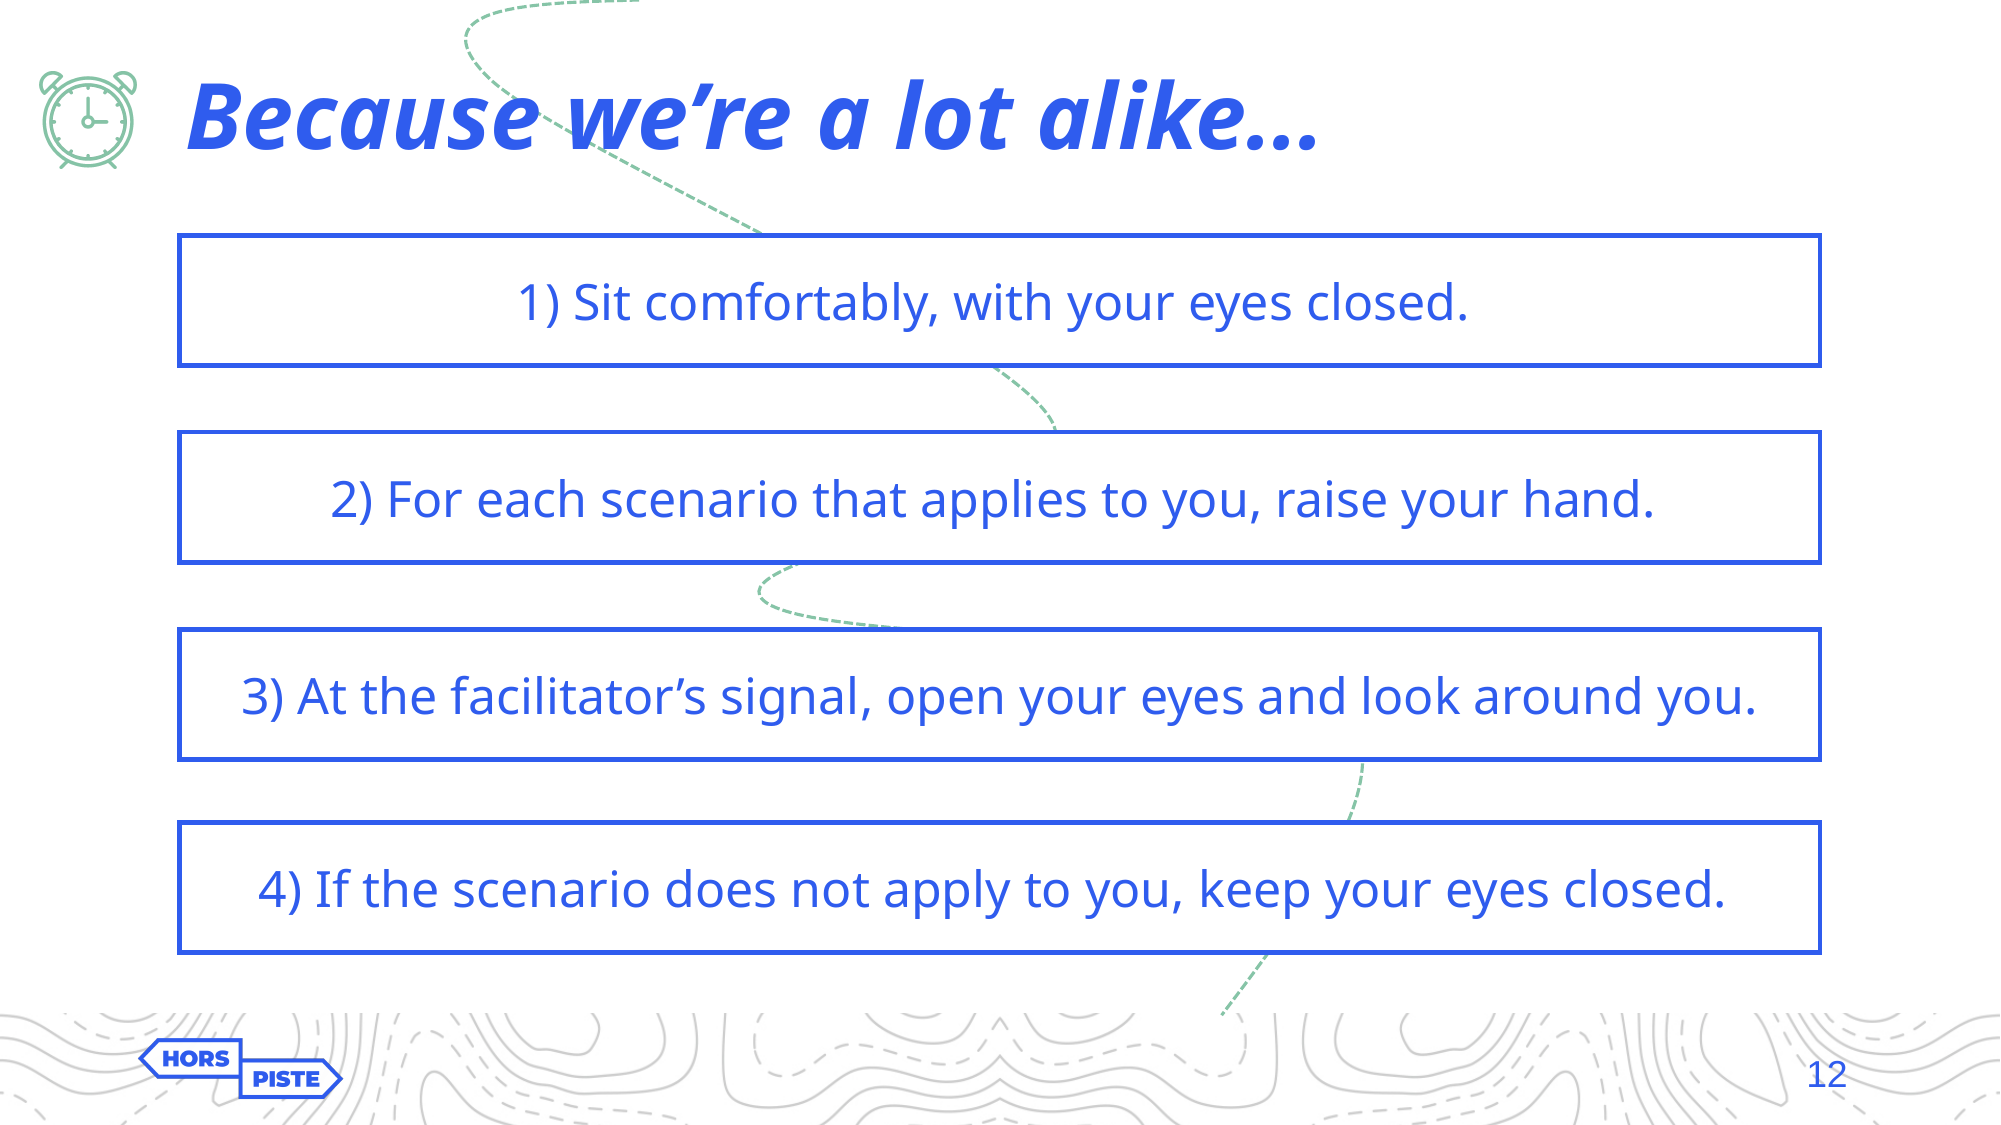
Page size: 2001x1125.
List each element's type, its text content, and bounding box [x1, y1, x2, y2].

title Because we’re a lot alike... [170, 11, 1896, 229]
text_box [751, 229, 774, 235]
slide_number 12 [1412, 1042, 1863, 1103]
text_box [1186, 954, 1269, 1016]
text_box 1) Sit comfortably, with your eyes closed. [179, 235, 1821, 367]
text_box [1075, 761, 1364, 821]
text_box [849, 367, 1057, 431]
text_box 3) At the facilitator’s signal, open your eyes and look around you. [179, 628, 1821, 761]
text_box [498, 0, 646, 11]
text_box [757, 563, 1000, 628]
text_box 2) For each scenario that applies to you, raise your hand. [179, 431, 1821, 563]
picture [0, 1012, 2000, 1125]
picture [39, 71, 137, 169]
text_box 4) If the scenario does not apply to you, keep your eyes closed. [179, 821, 1821, 954]
